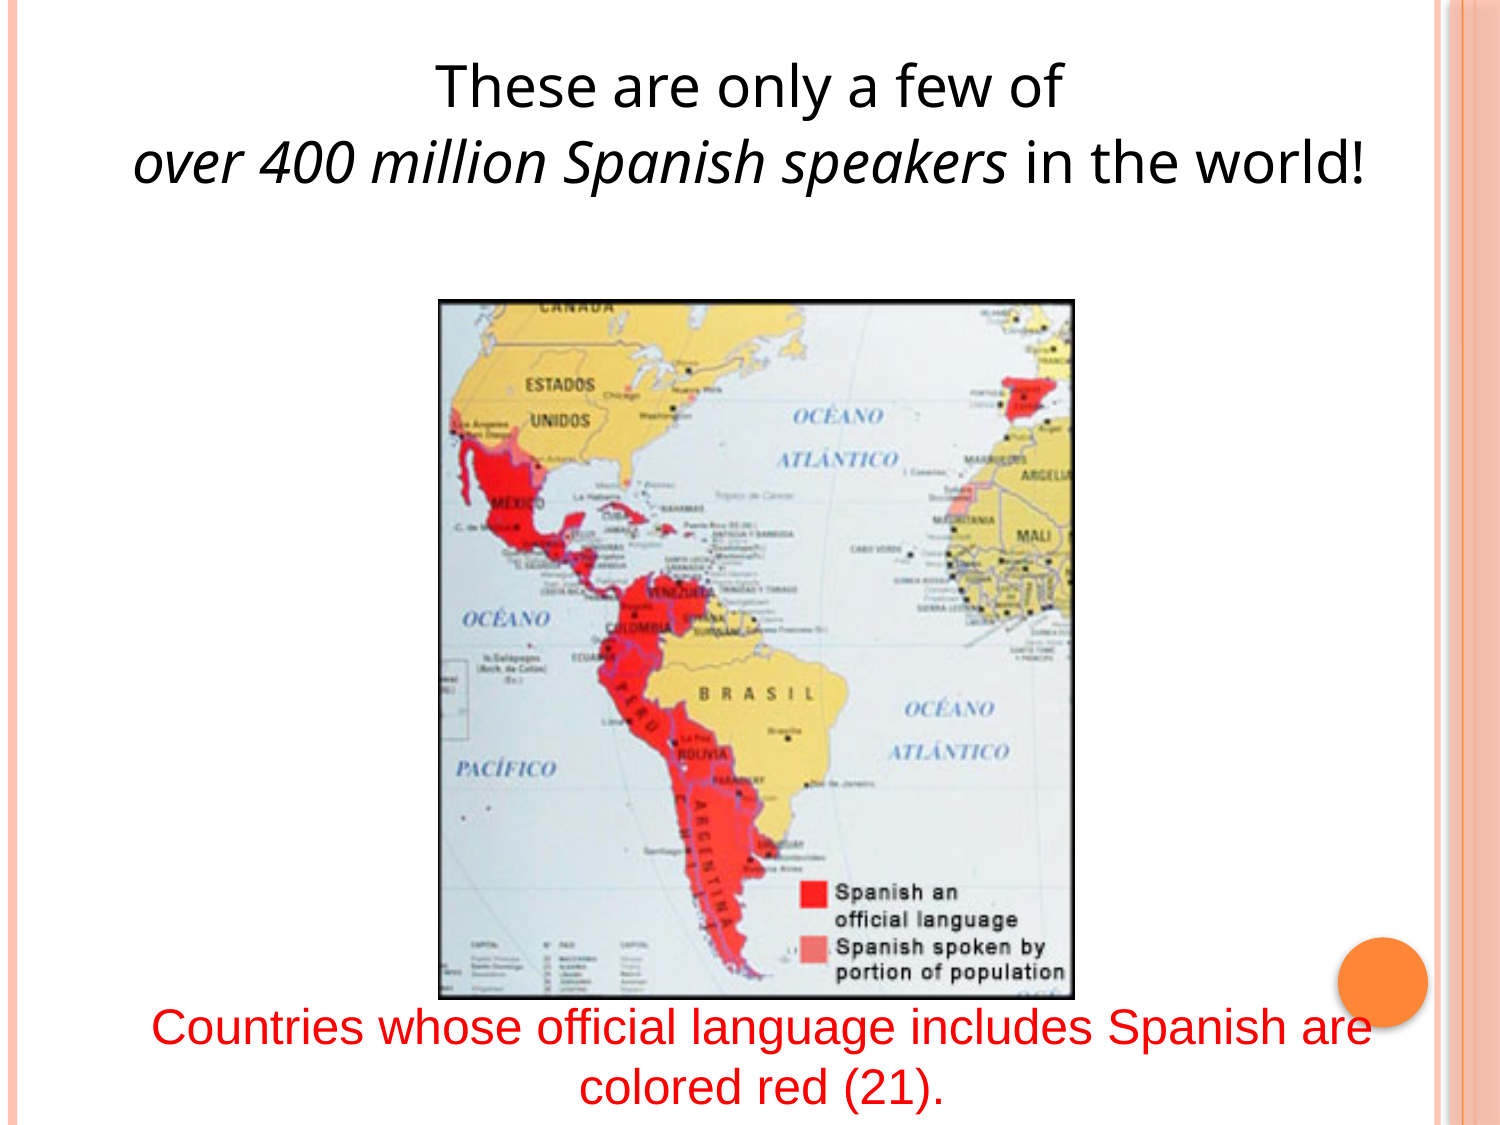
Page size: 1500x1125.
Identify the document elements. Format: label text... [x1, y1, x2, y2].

text_box Countries whose official language includes Spanish are colored red (21). [62, 987, 1463, 1123]
list These are only a few of over 400 million Spanish speakers in the world! [75, 50, 1425, 300]
picture [438, 299, 1076, 1001]
